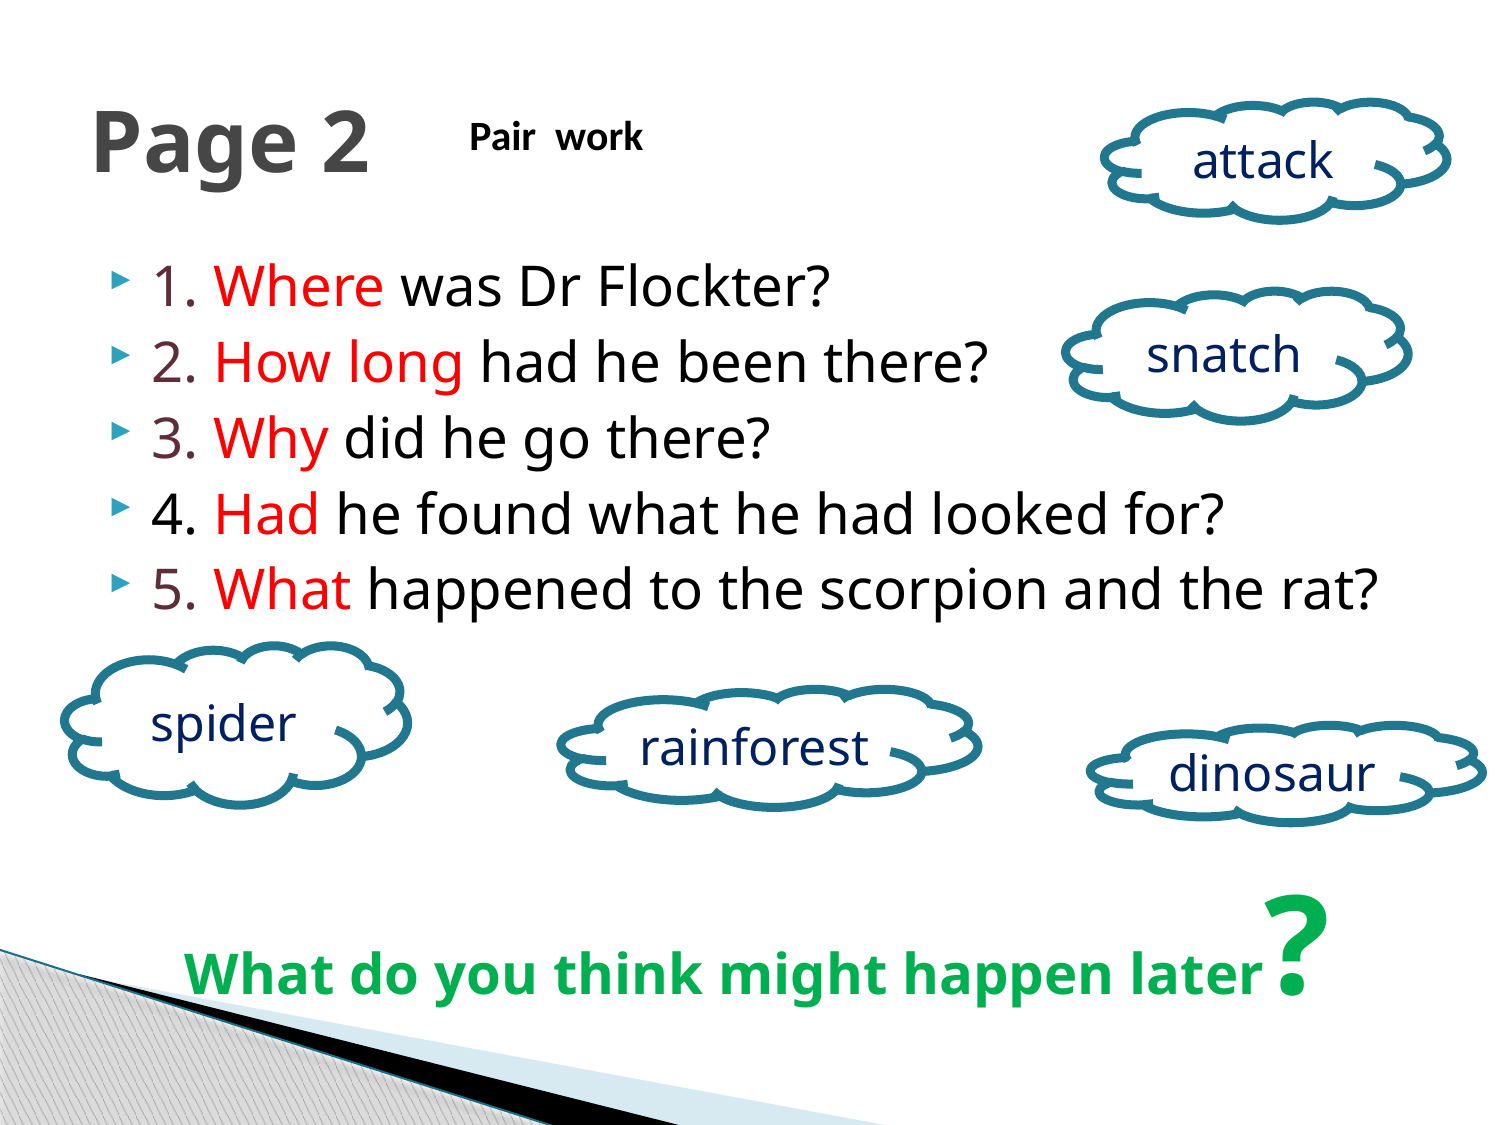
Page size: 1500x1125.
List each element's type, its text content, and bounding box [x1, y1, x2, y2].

list 1. Where was Dr Flockter? 2. How long had he been there? 3. Why did he go there? 4. Had he found what he had looked for? 5. What happened to the scorpion and the rat? What do you think might happen later? [75, 243, 1425, 1125]
text_box Pair work [454, 101, 715, 167]
text_box snatch [1060, 286, 1413, 426]
text_box dinosaur [1085, 720, 1487, 828]
text_box spider [59, 641, 413, 810]
text_box rainforest [556, 684, 983, 812]
text_box attack [1099, 97, 1452, 225]
title Page 2 [75, 45, 1425, 233]
